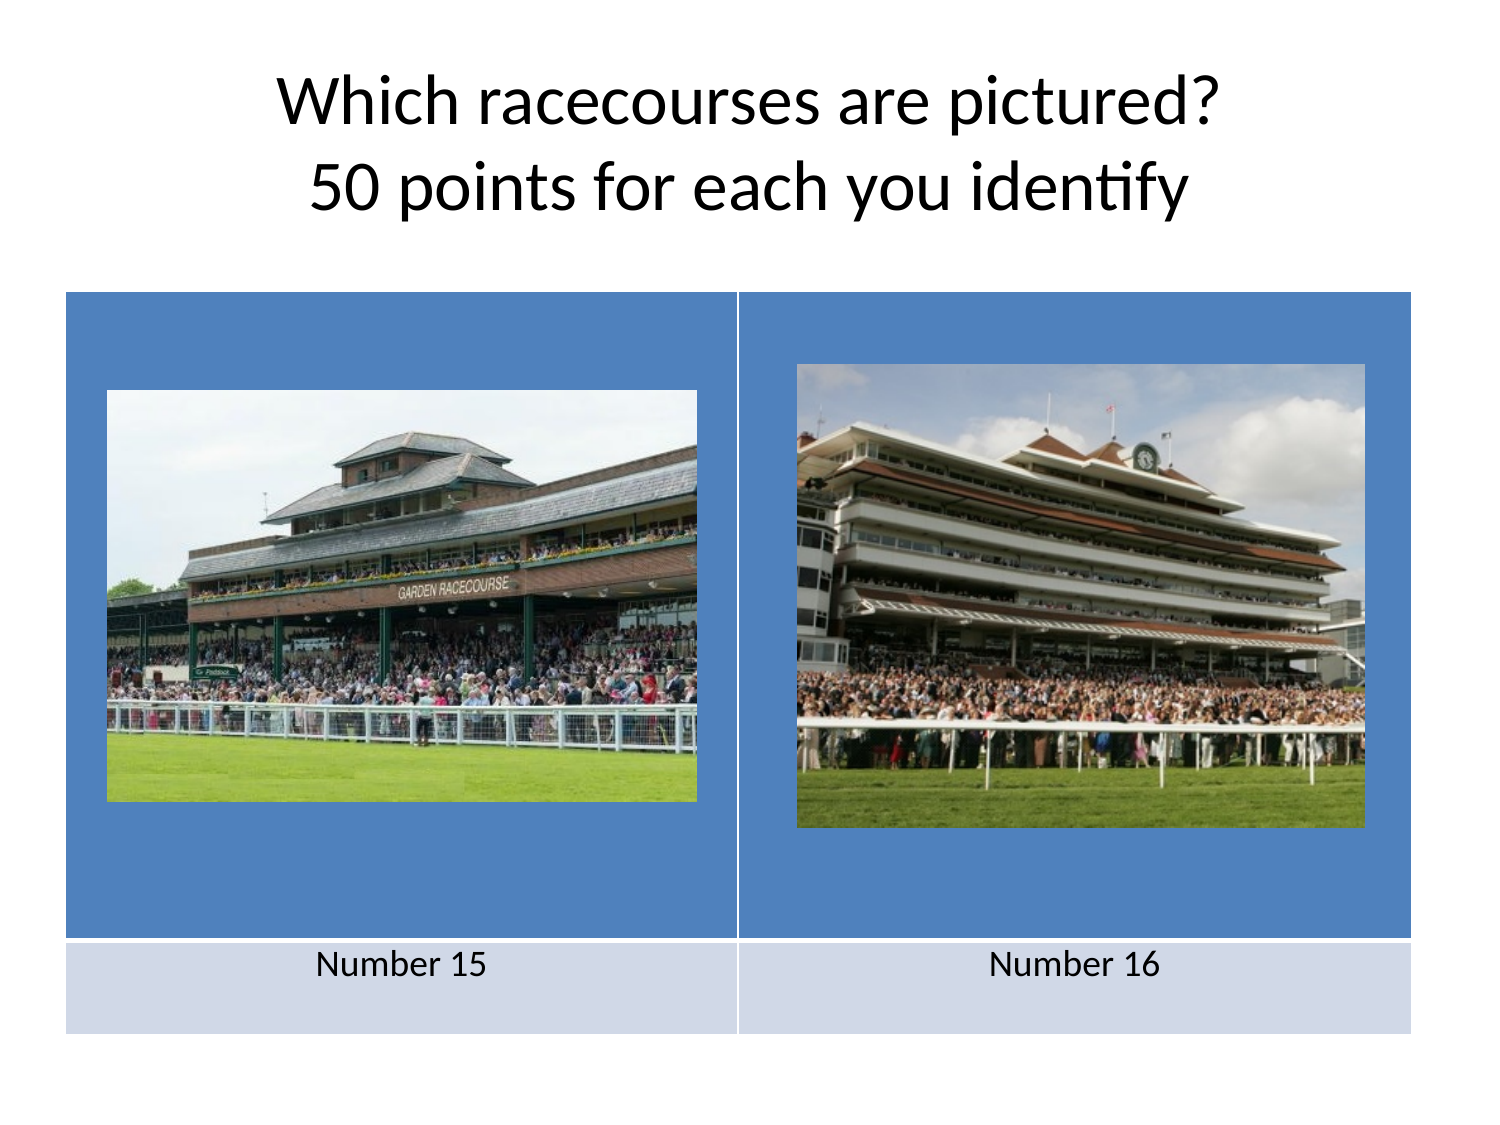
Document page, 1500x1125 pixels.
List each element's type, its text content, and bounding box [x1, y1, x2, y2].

title Which racecourses are pictured? 50 points for each you identify [75, 45, 1425, 233]
picture [106, 389, 697, 802]
picture [796, 364, 1365, 828]
table_cell Number 15 [66, 943, 737, 1034]
table_header [66, 292, 737, 938]
table_cell Number 16 [739, 943, 1411, 1034]
table_header [739, 292, 1411, 938]
